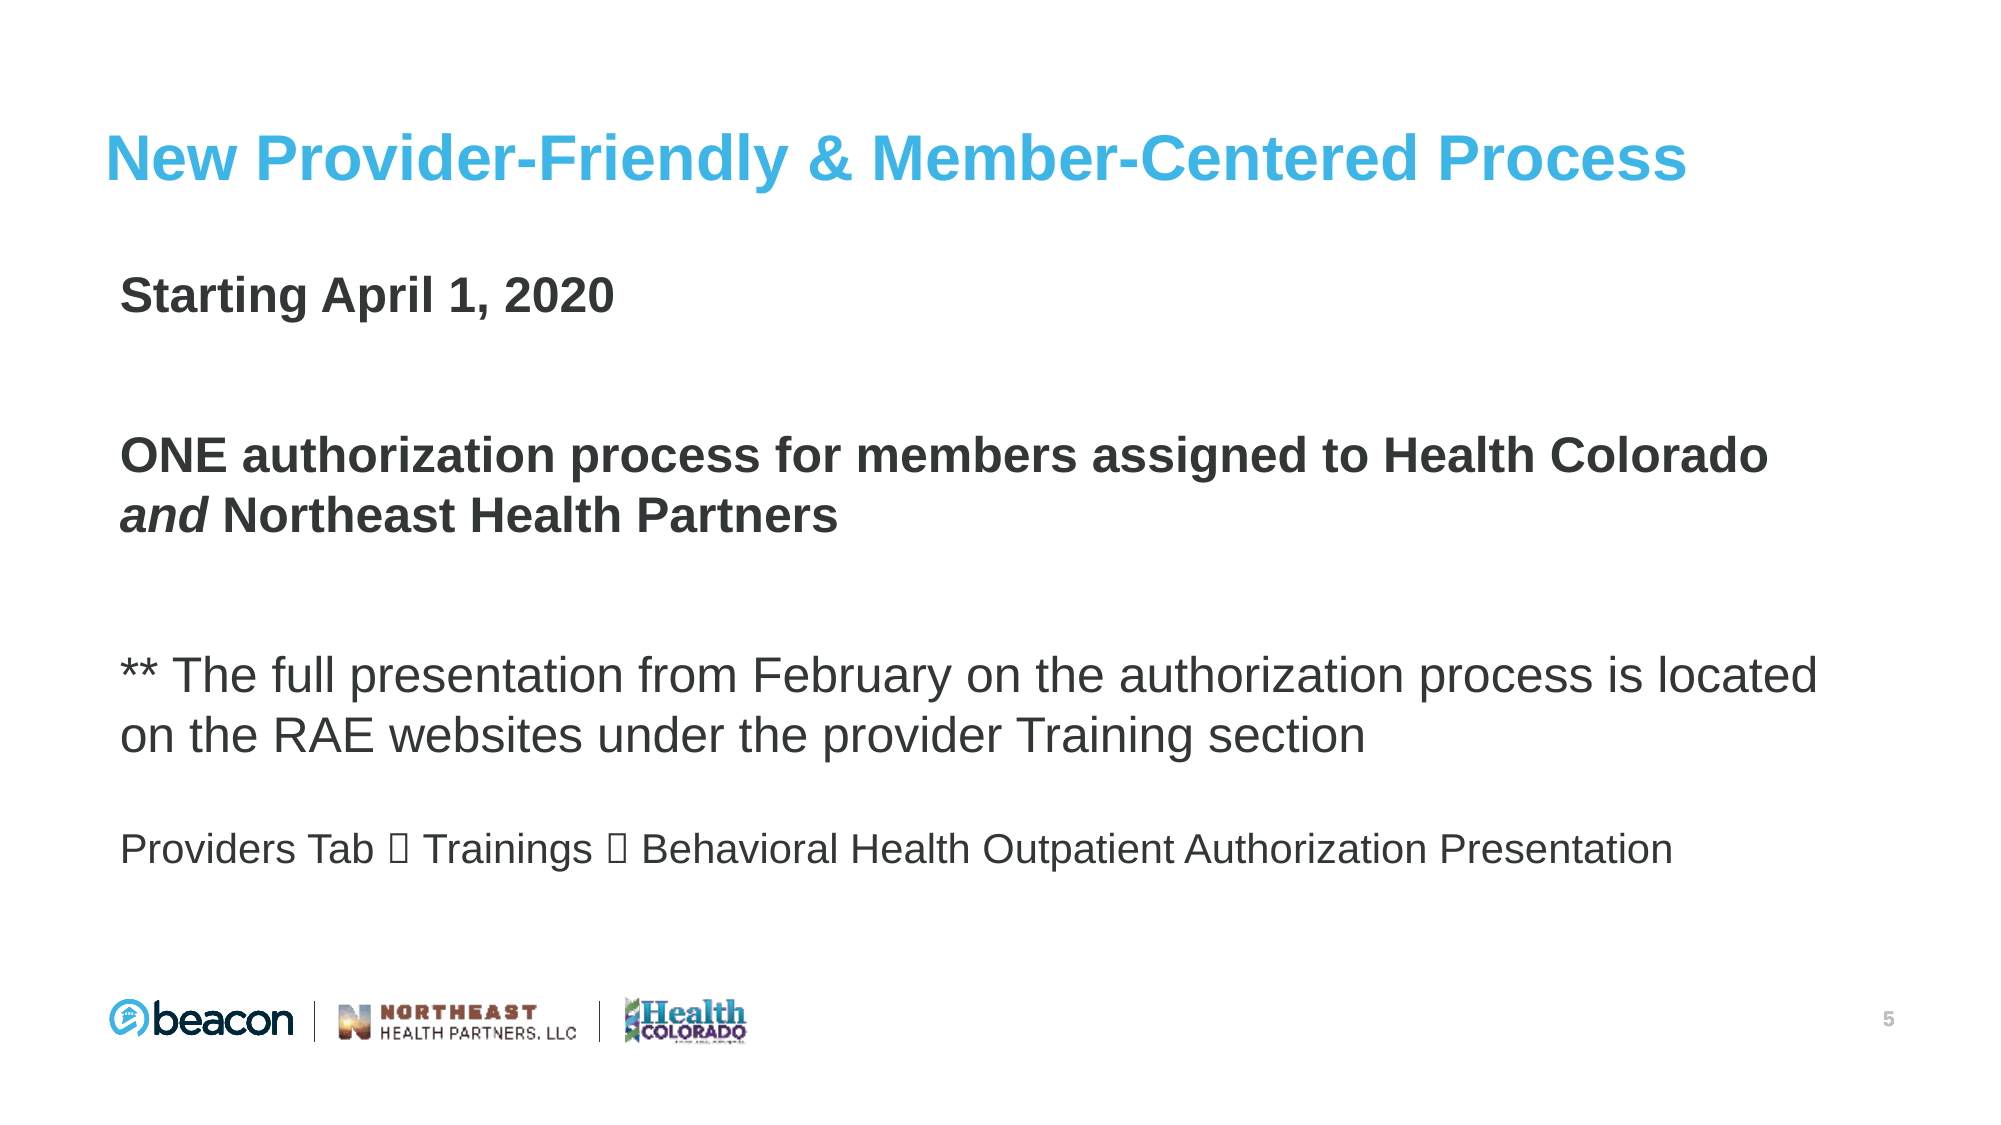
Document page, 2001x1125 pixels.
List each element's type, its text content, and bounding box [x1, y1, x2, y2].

text_box Starting April 1, 2020 ONE authorization process for members assigned to Health Colorado and Northeast Health Partners ** The full presentation from February on the authorization process is located on the RAE websites under the provider Training section Providers Tab  Trainings  Behavioral Health Outpatient Authorization Presentation [104, 254, 1836, 925]
picture [624, 995, 747, 1046]
title New Provider-Friendly & Member-Centered Process [105, 104, 1895, 195]
picture [334, 997, 581, 1049]
